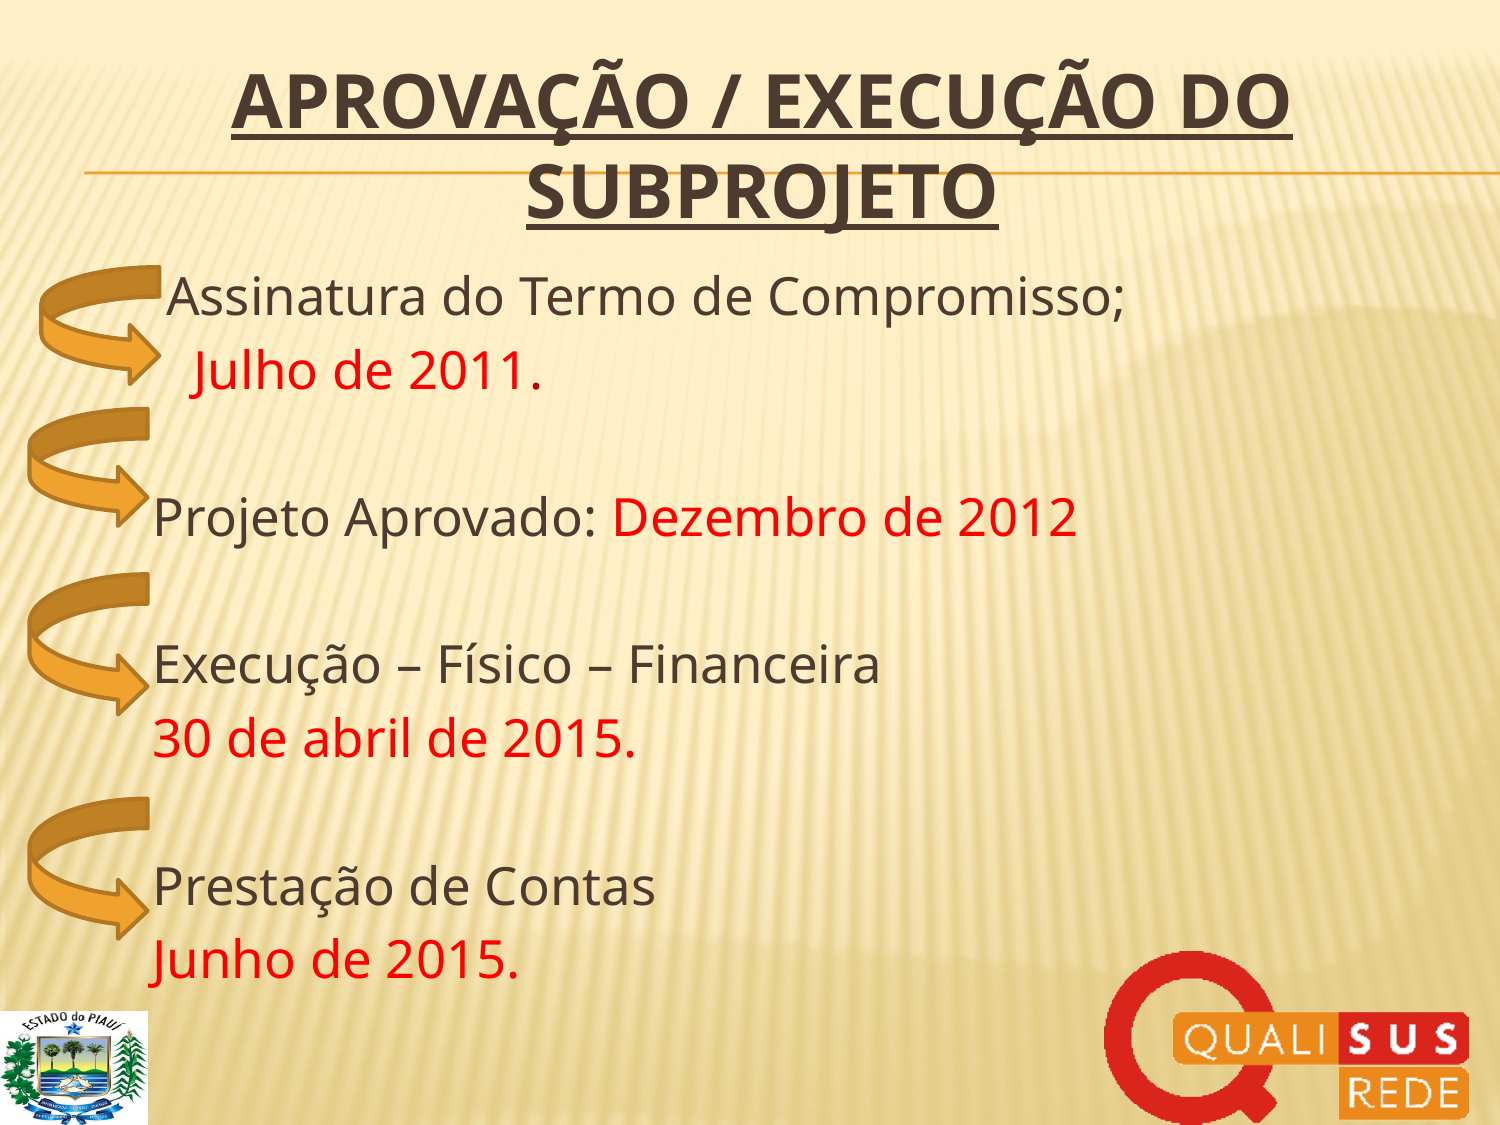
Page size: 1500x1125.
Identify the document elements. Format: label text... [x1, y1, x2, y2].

text_box [27, 406, 150, 528]
text_box [27, 796, 150, 941]
picture [0, 1010, 148, 1125]
text_box [27, 572, 150, 717]
list Assinatura do Termo de Compromisso; Julho de 2011. Projeto Aprovado: Dezembro de 2012 Execução – Físico – Financeira 30 de abril de 2015. Prestação de Contas Junho de 2015. [41, 255, 1467, 998]
picture [1104, 951, 1469, 1125]
text_box [39, 265, 162, 386]
title APROVAÇÃO / EXECUÇÃO DO SUBPROJETO [50, 75, 1475, 213]
